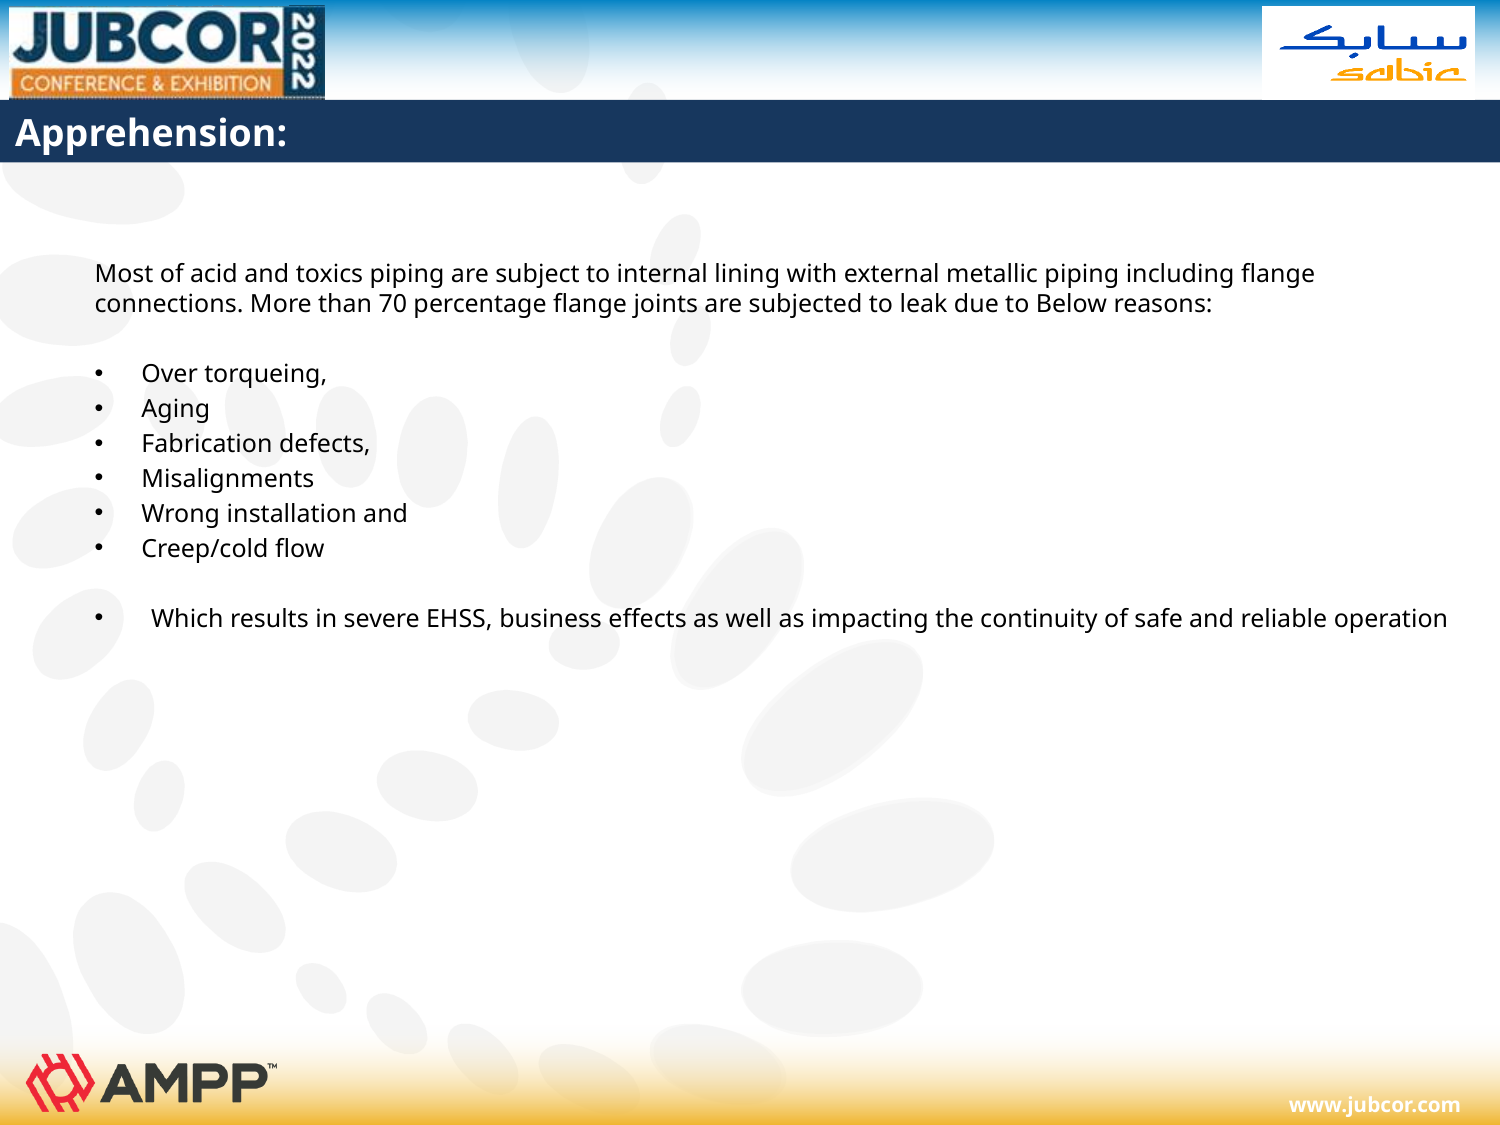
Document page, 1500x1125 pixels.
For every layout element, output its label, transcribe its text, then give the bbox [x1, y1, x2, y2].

list Most of acid and toxics piping are subject to internal lining with external metallic piping including flange connections. More than 70 percentage flange joints are subjected to leak due to Below reasons: Over torqueing, Aging Fabrication defects, Misalignments Wrong installation and Creep/cold flow Which results in severe EHSS, business effects as well as impacting the continuity of safe and reliable operation [79, 209, 1476, 963]
picture [9, 4, 326, 101]
picture [24, 1052, 278, 1113]
title Apprehension: [0, 99, 1500, 163]
picture [1262, 6, 1476, 101]
